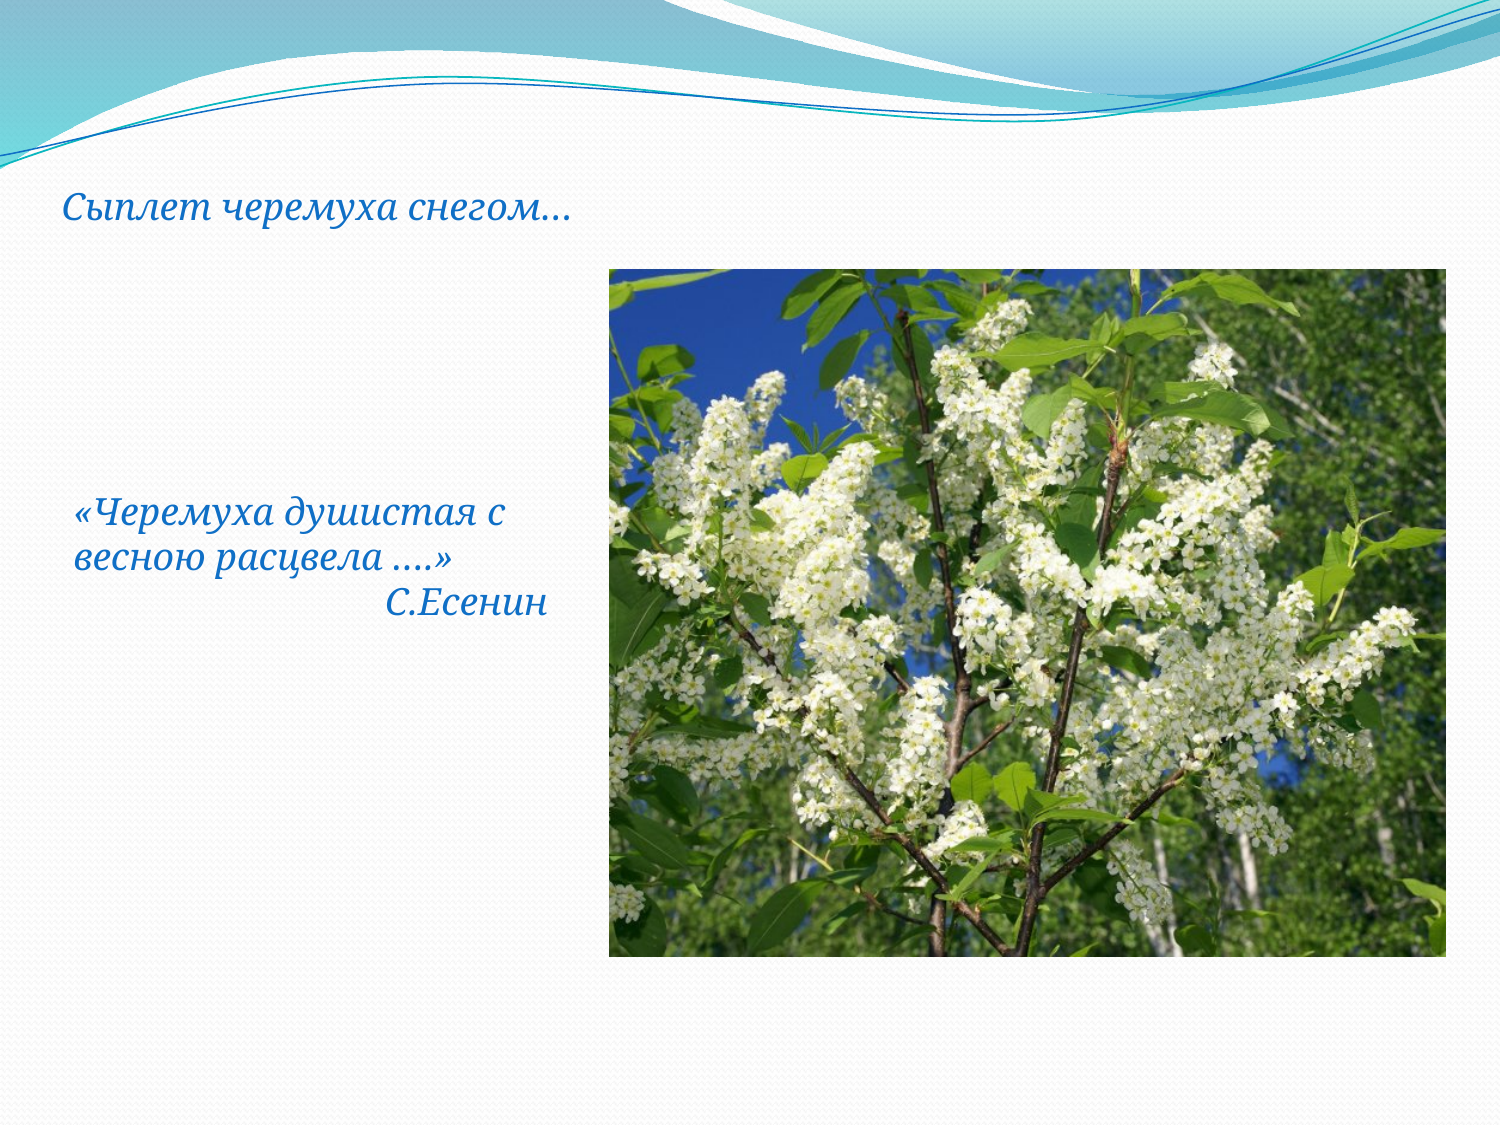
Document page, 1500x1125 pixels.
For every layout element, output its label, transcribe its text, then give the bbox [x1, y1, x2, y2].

text_box «Черемуха душистая с весною расцвела ….» С.Есенин [58, 480, 563, 631]
text_box Сыплет черемуха снегом… [46, 175, 633, 236]
picture [609, 269, 1446, 958]
